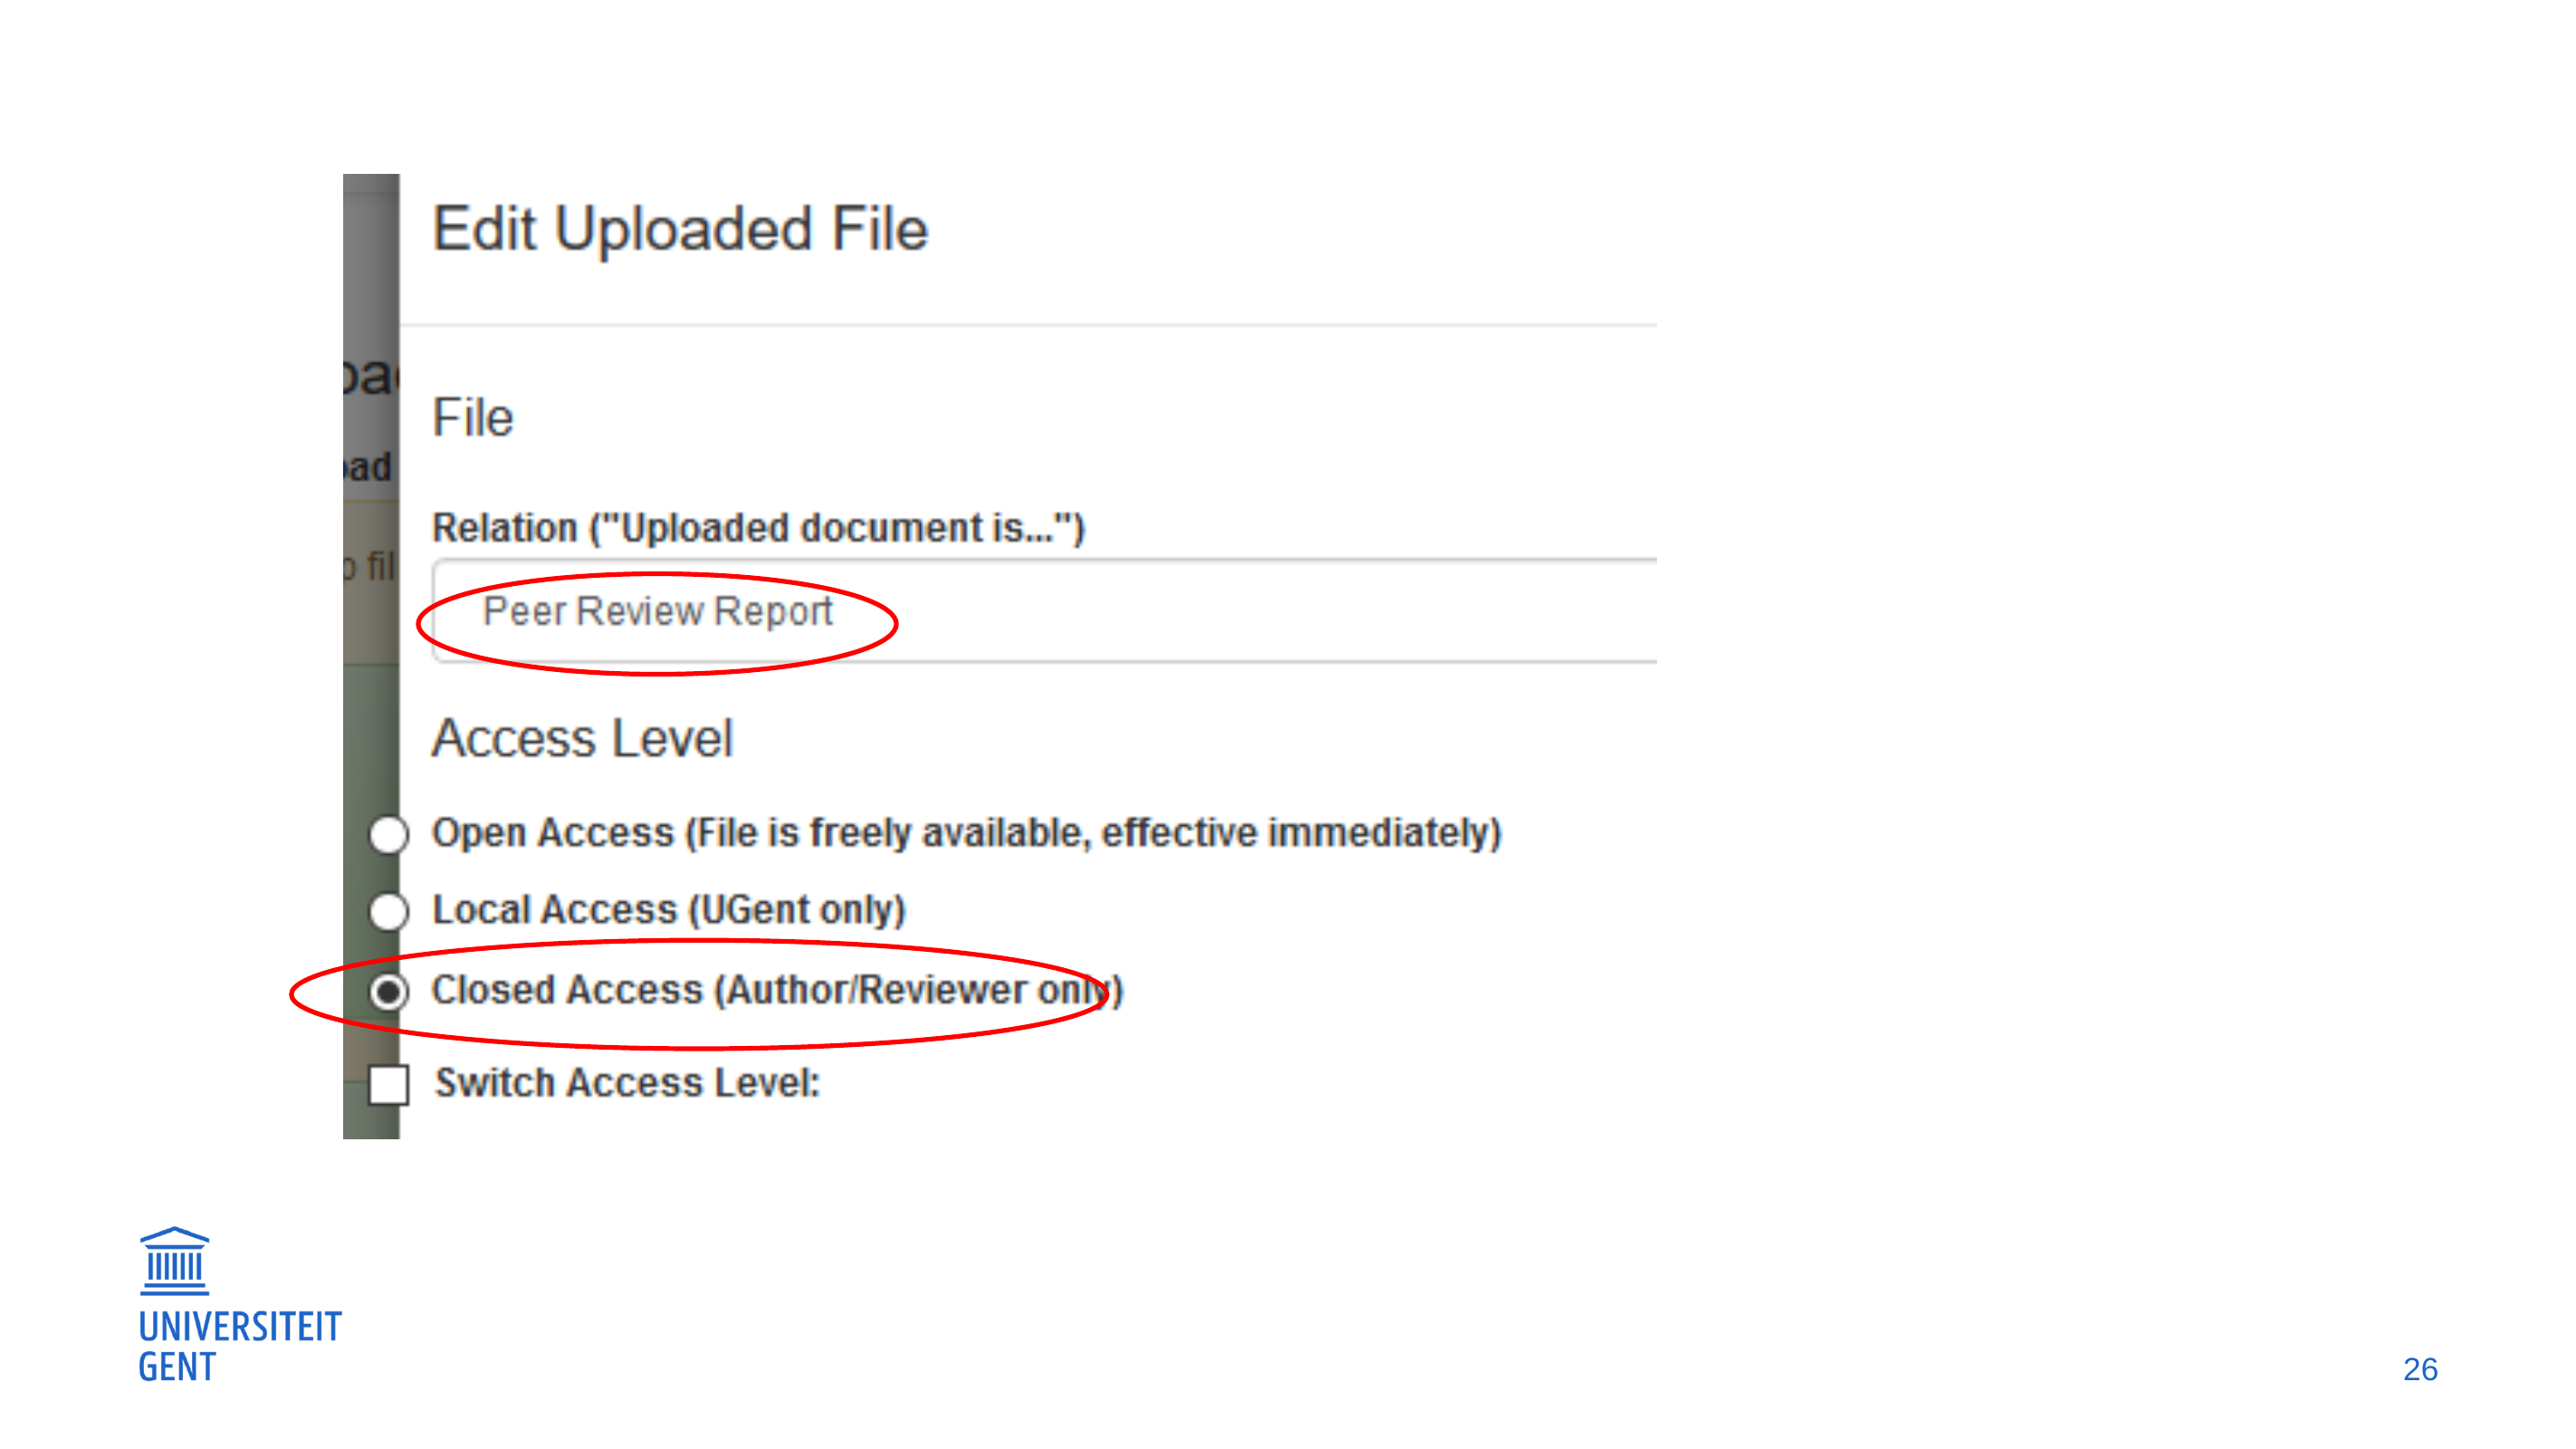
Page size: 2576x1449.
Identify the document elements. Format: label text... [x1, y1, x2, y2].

slide_number 26 [2315, 1329, 2453, 1407]
text_box [290, 966, 343, 1022]
picture [72, 1174, 415, 1449]
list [343, 174, 1657, 1139]
